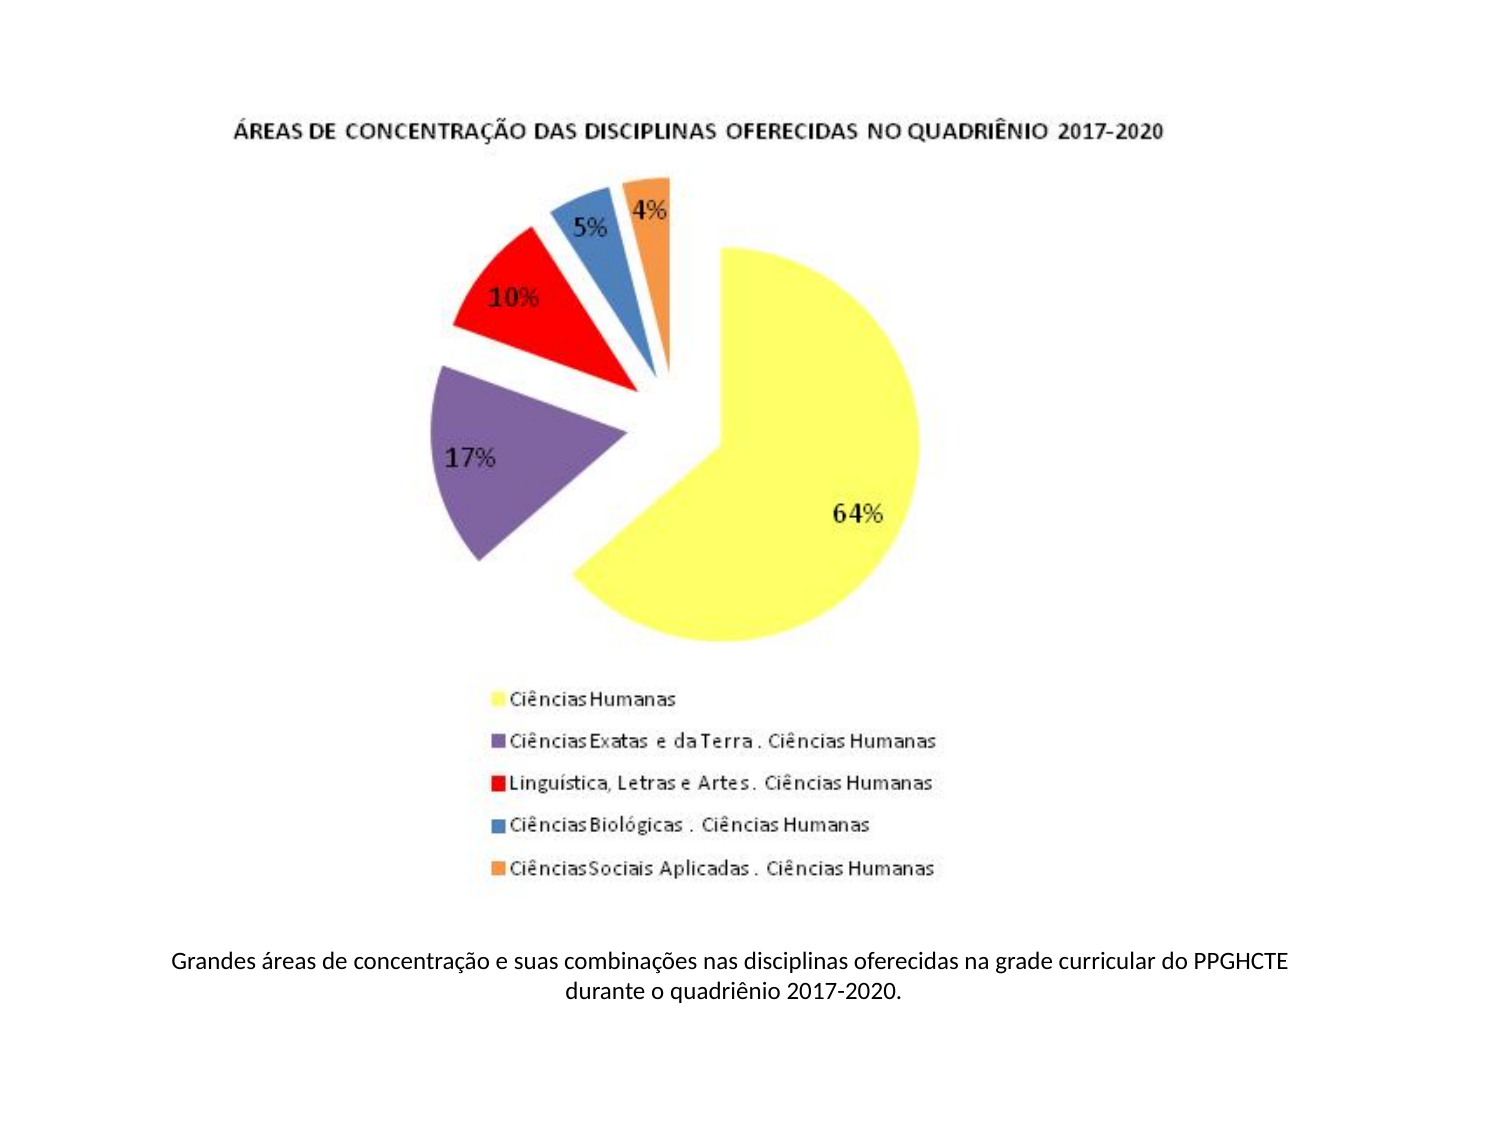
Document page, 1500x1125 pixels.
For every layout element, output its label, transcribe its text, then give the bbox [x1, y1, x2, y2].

text_box Grandes áreas de concentração e suas combinações nas disciplinas oferecidas na grade curricular do PPGHCTE durante o quadriênio 2017-2020. [156, 937, 1313, 1013]
picture [162, 87, 1213, 901]
